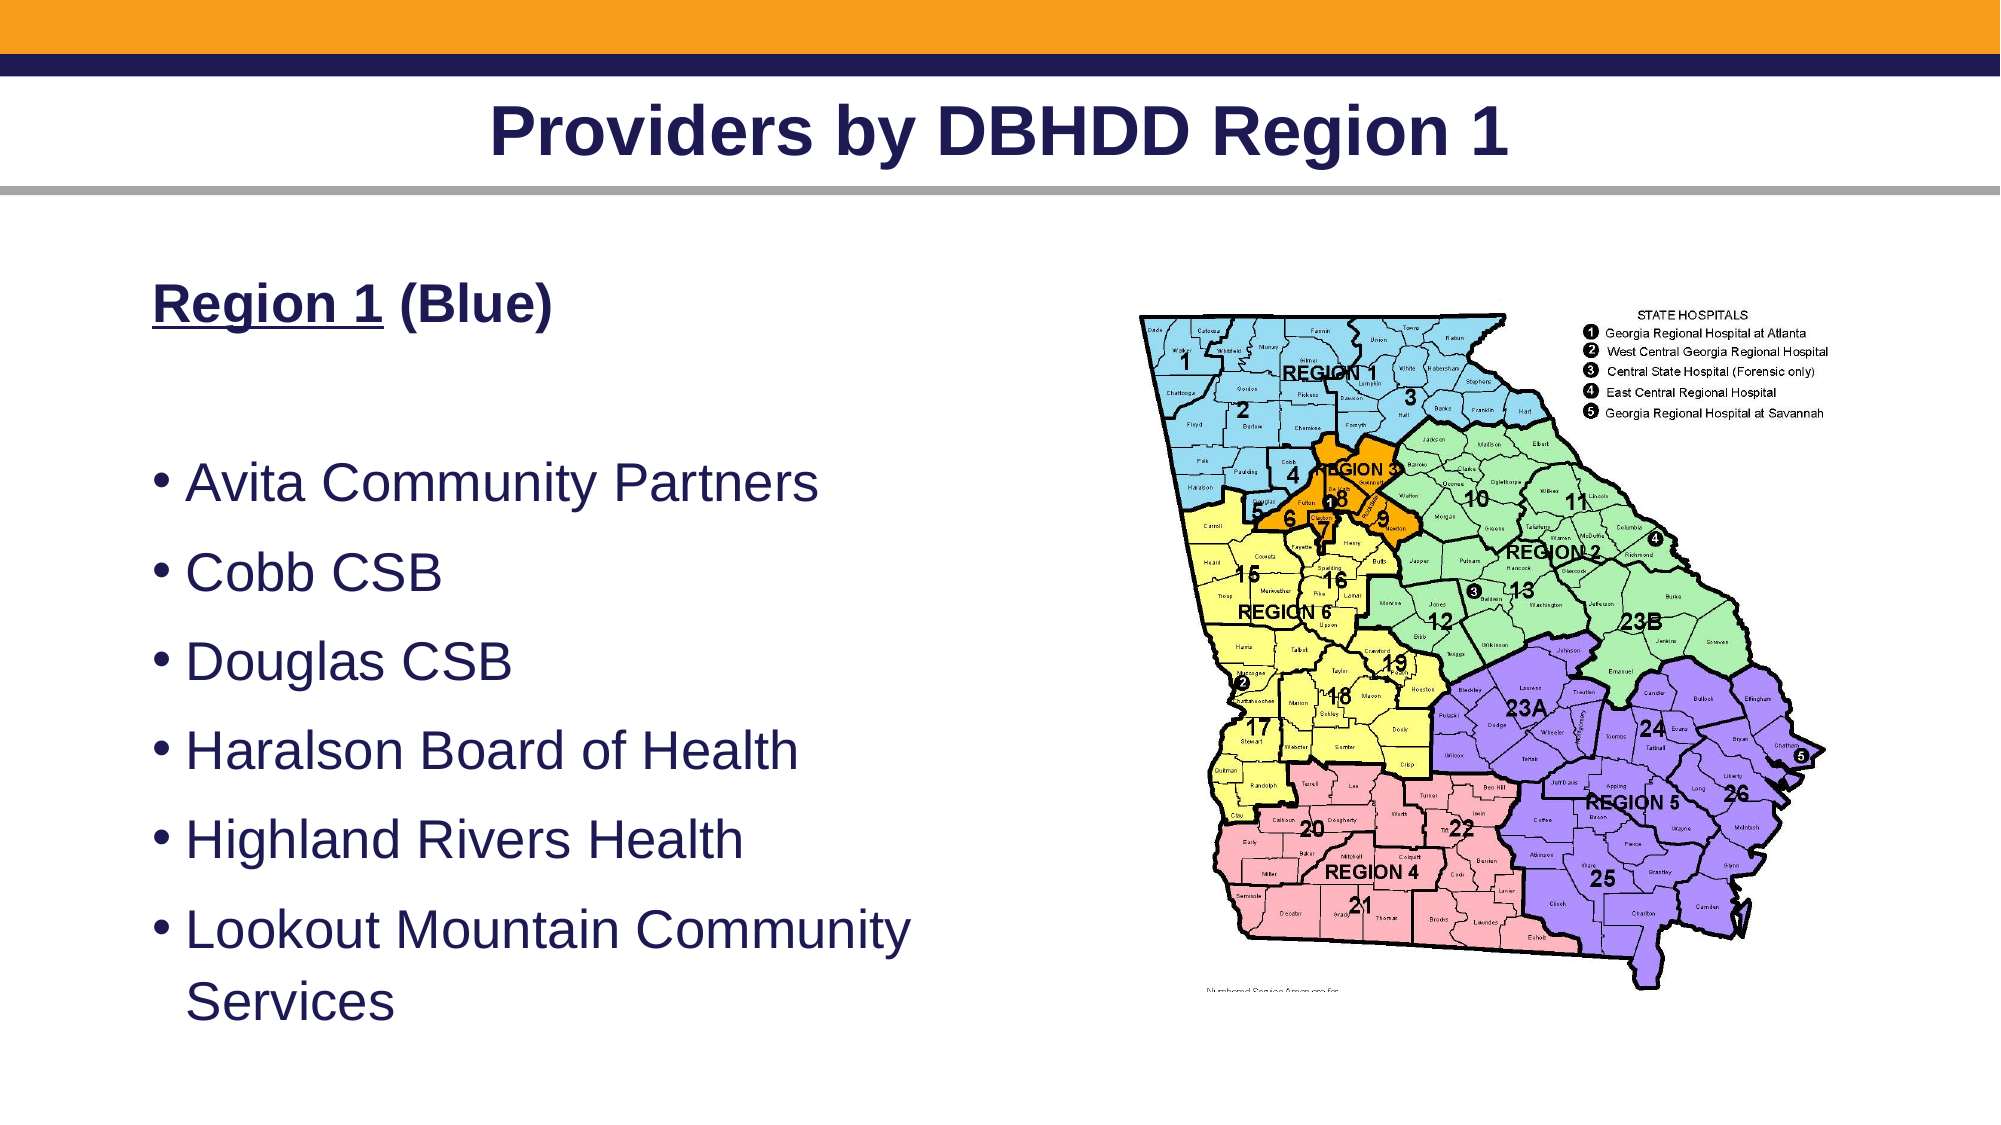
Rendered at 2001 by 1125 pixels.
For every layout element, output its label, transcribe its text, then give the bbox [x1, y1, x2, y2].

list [1101, 299, 1863, 992]
title Providers by DBHDD Region 1 [137, 23, 1863, 242]
list Region 1 (Blue) Avita Community Partners Cobb CSB Douglas CSB Haralson Board of Health Highland Rivers Health Lookout Mountain Community Services [137, 267, 988, 1042]
